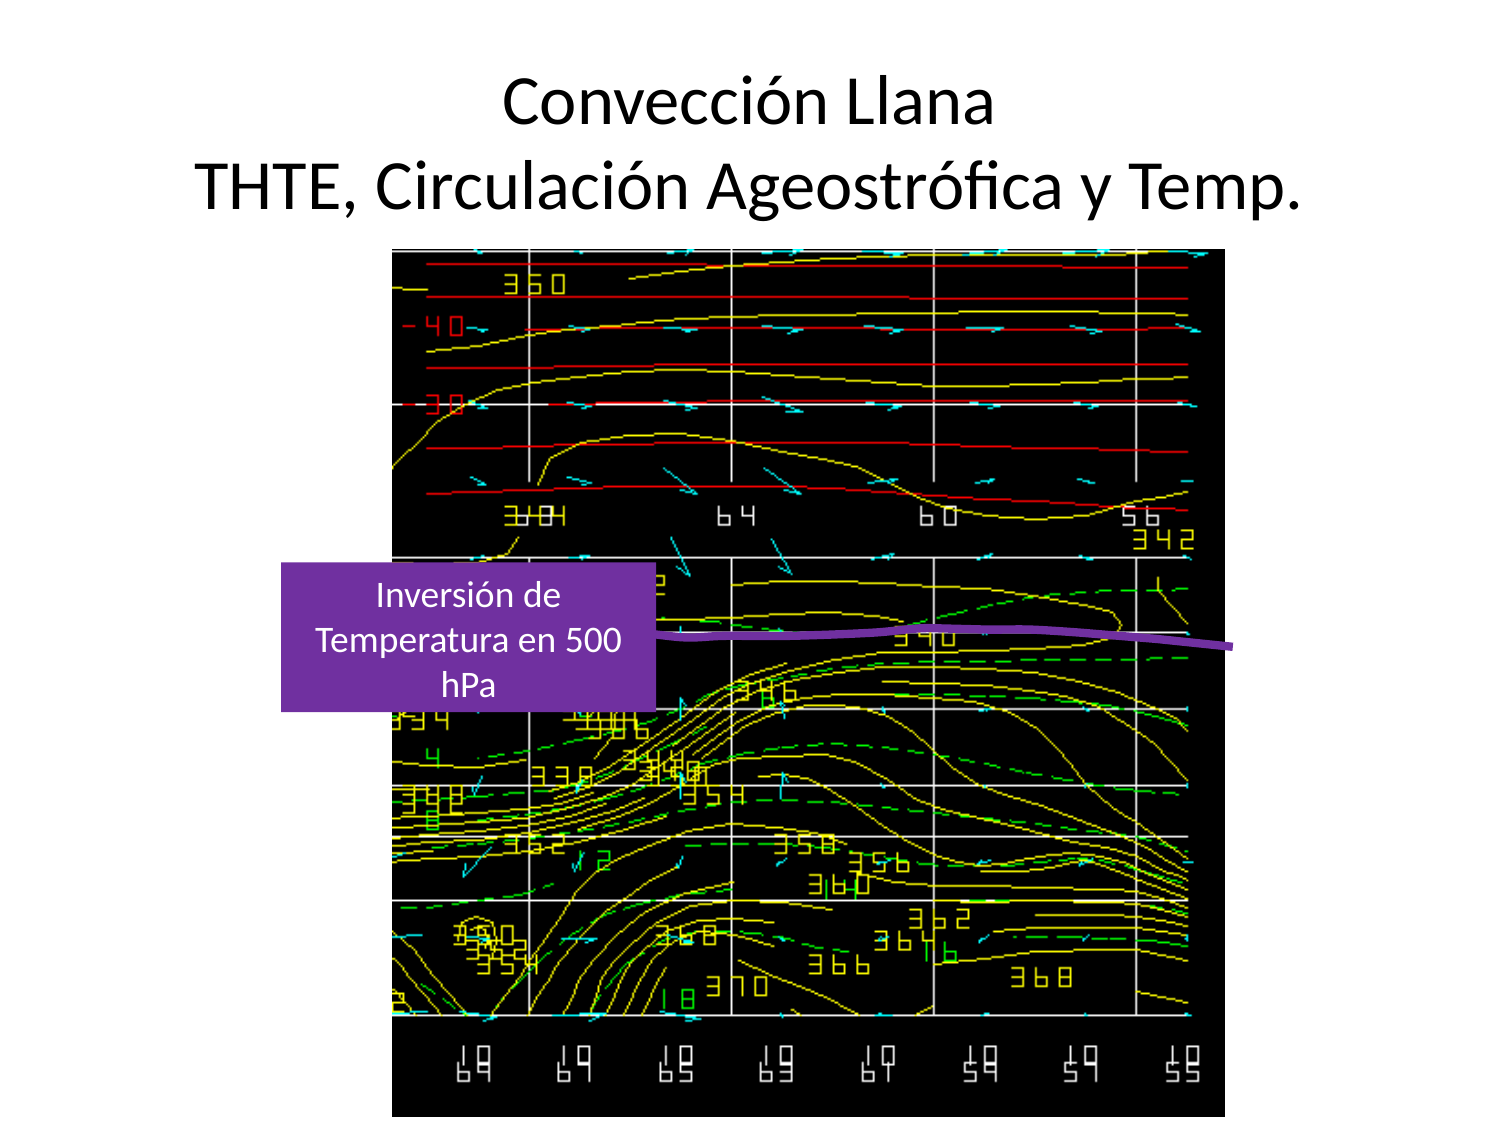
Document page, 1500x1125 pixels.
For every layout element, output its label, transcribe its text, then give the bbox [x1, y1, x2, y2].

title Convección Llana THTE, Circulación Ageostrófica y Temp. [75, 45, 1425, 233]
picture [392, 249, 1226, 1117]
text_box Inversión de Temperatura en 500 hPa [281, 562, 387, 713]
